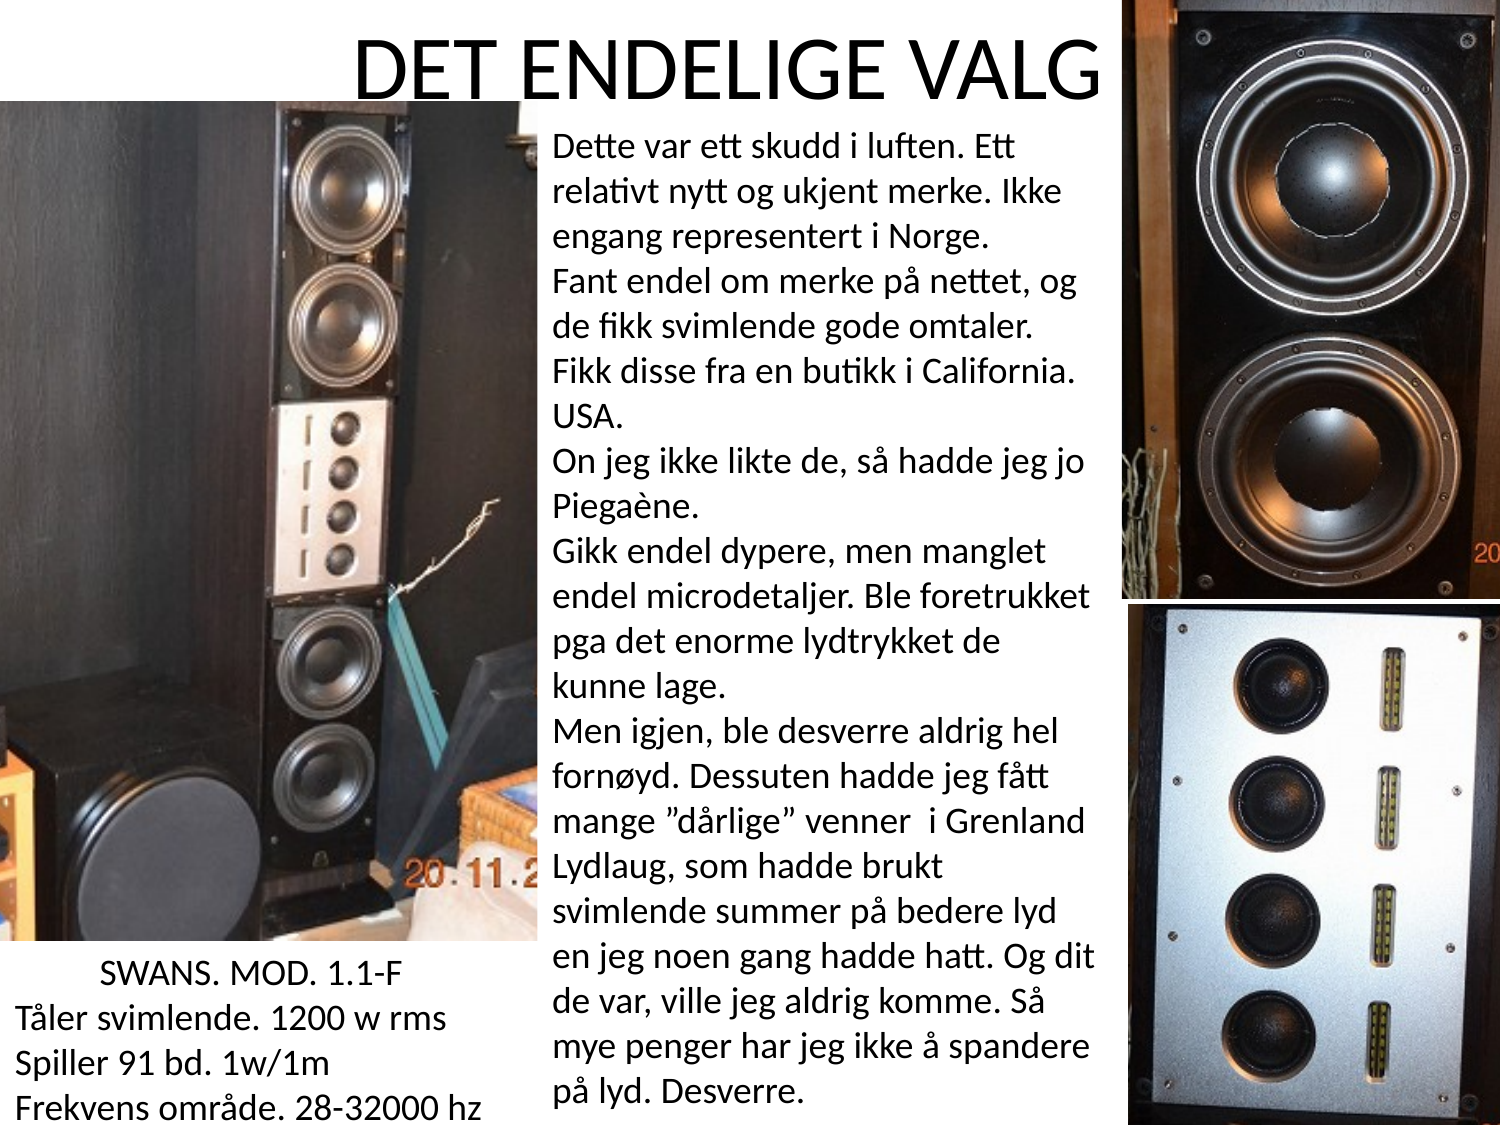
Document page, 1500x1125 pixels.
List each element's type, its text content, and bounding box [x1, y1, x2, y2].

text_box Dette var ett skudd i luften. Ett relativt nytt og ukjent merke. Ikke engang representert i Norge. Fant endel om merke på nettet, og de fikk svimlende gode omtaler. Fikk disse fra en butikk i California. USA. On jeg ikke likte de, så hadde jeg jo Piegaène. Gikk endel dypere, men manglet endel microdetaljer. Ble foretrukket pga det enorme lydtrykket de kunne lage. Men igjen, ble desverre aldrig hel fornøyd. Dessuten hadde jeg fått mange ”dårlige” venner i Grenland Lydlaug, som hadde brukt svimlende summer på bedere lyd en jeg noen gang hadde hatt. Og dit de var, ville jeg aldrig komme. Så mye penger har jeg ikke å spandere på lyd. Desverre. [538, 113, 1117, 1119]
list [0, 101, 538, 941]
text_box SWANS. MOD. 1.1-F Tåler svimlende. 1200 w rms Spiller 91 bd. 1w/1m Frekvens område. 28-32000 hz [0, 947, 538, 1125]
picture [1121, 0, 1500, 599]
picture [1127, 603, 1500, 1125]
title DET ENDELIGE VALG [88, 0, 1119, 113]
